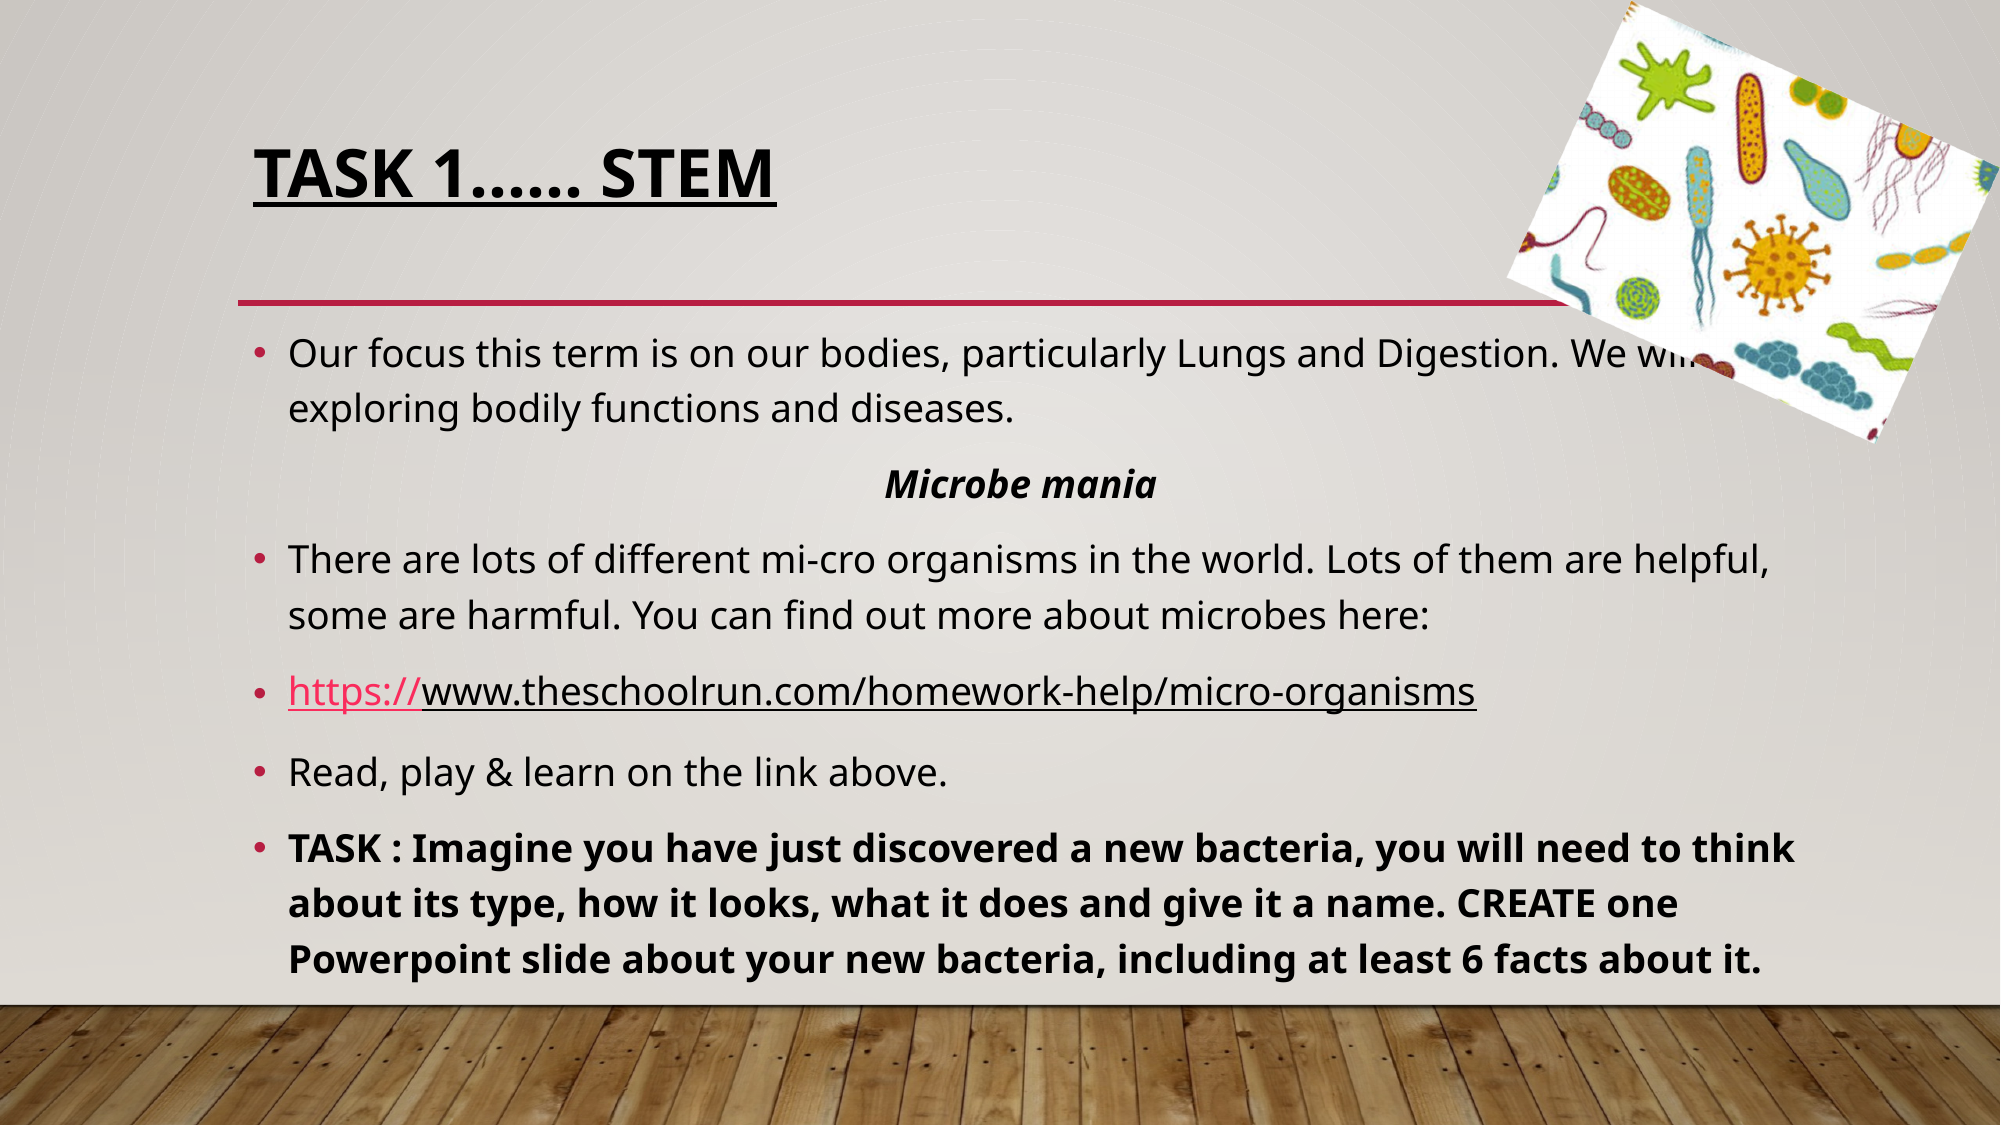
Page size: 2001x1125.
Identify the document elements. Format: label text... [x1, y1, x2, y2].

picture [1508, 2, 1999, 443]
title Task 1…… STEM [238, 131, 1550, 245]
list Our focus this term is on our bodies, particularly Lungs and Digestion. We will be exploring bodily functions and diseases. Microbe mania There are lots of different mi-cro organisms in the world. Lots of them are helpful, some are harmful. You can find out more about microbes here: https://www.theschoolrun.com/homework-help/micro-organisms Read, play & learn on the link above. TASK : Imagine you have just discovered a new bacteria, you will need to think about its type, how it looks, what it does and give it a name. CREATE one Powerpoint slide about your new bacteria, including at least 6 facts about it. [238, 245, 1814, 1004]
picture [0, 1005, 2000, 1125]
